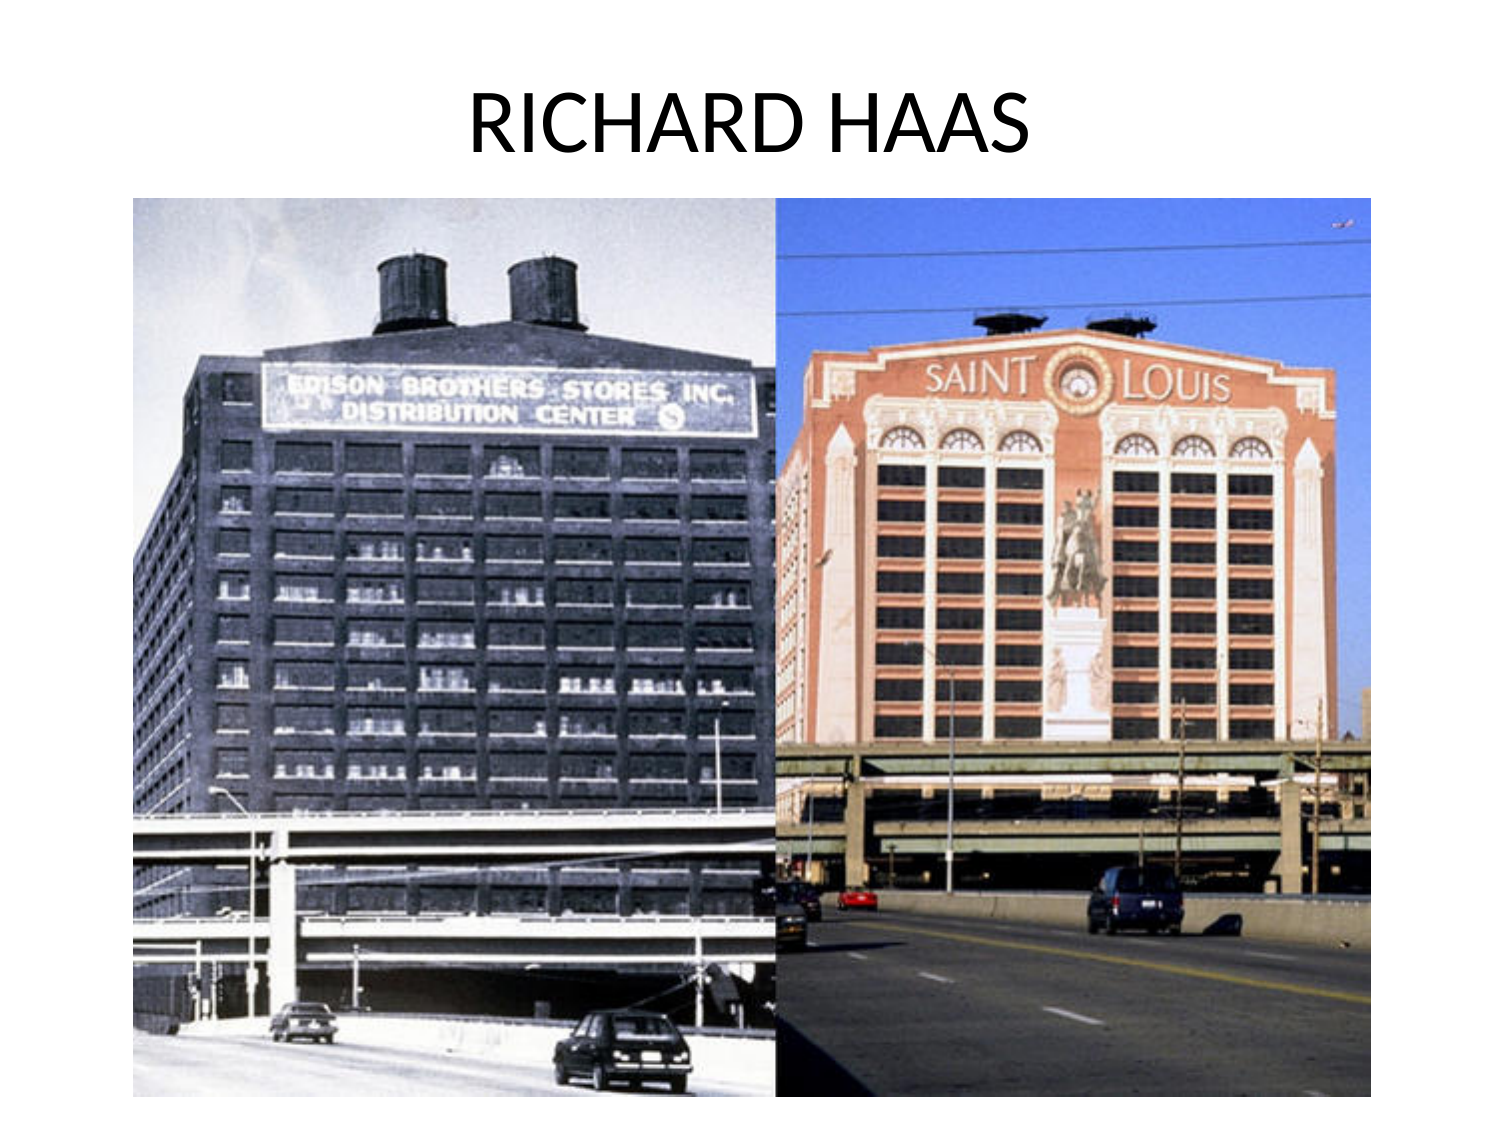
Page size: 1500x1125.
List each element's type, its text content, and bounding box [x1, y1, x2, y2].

title RICHARD HAAS [75, 45, 1425, 188]
picture [133, 198, 1372, 1097]
